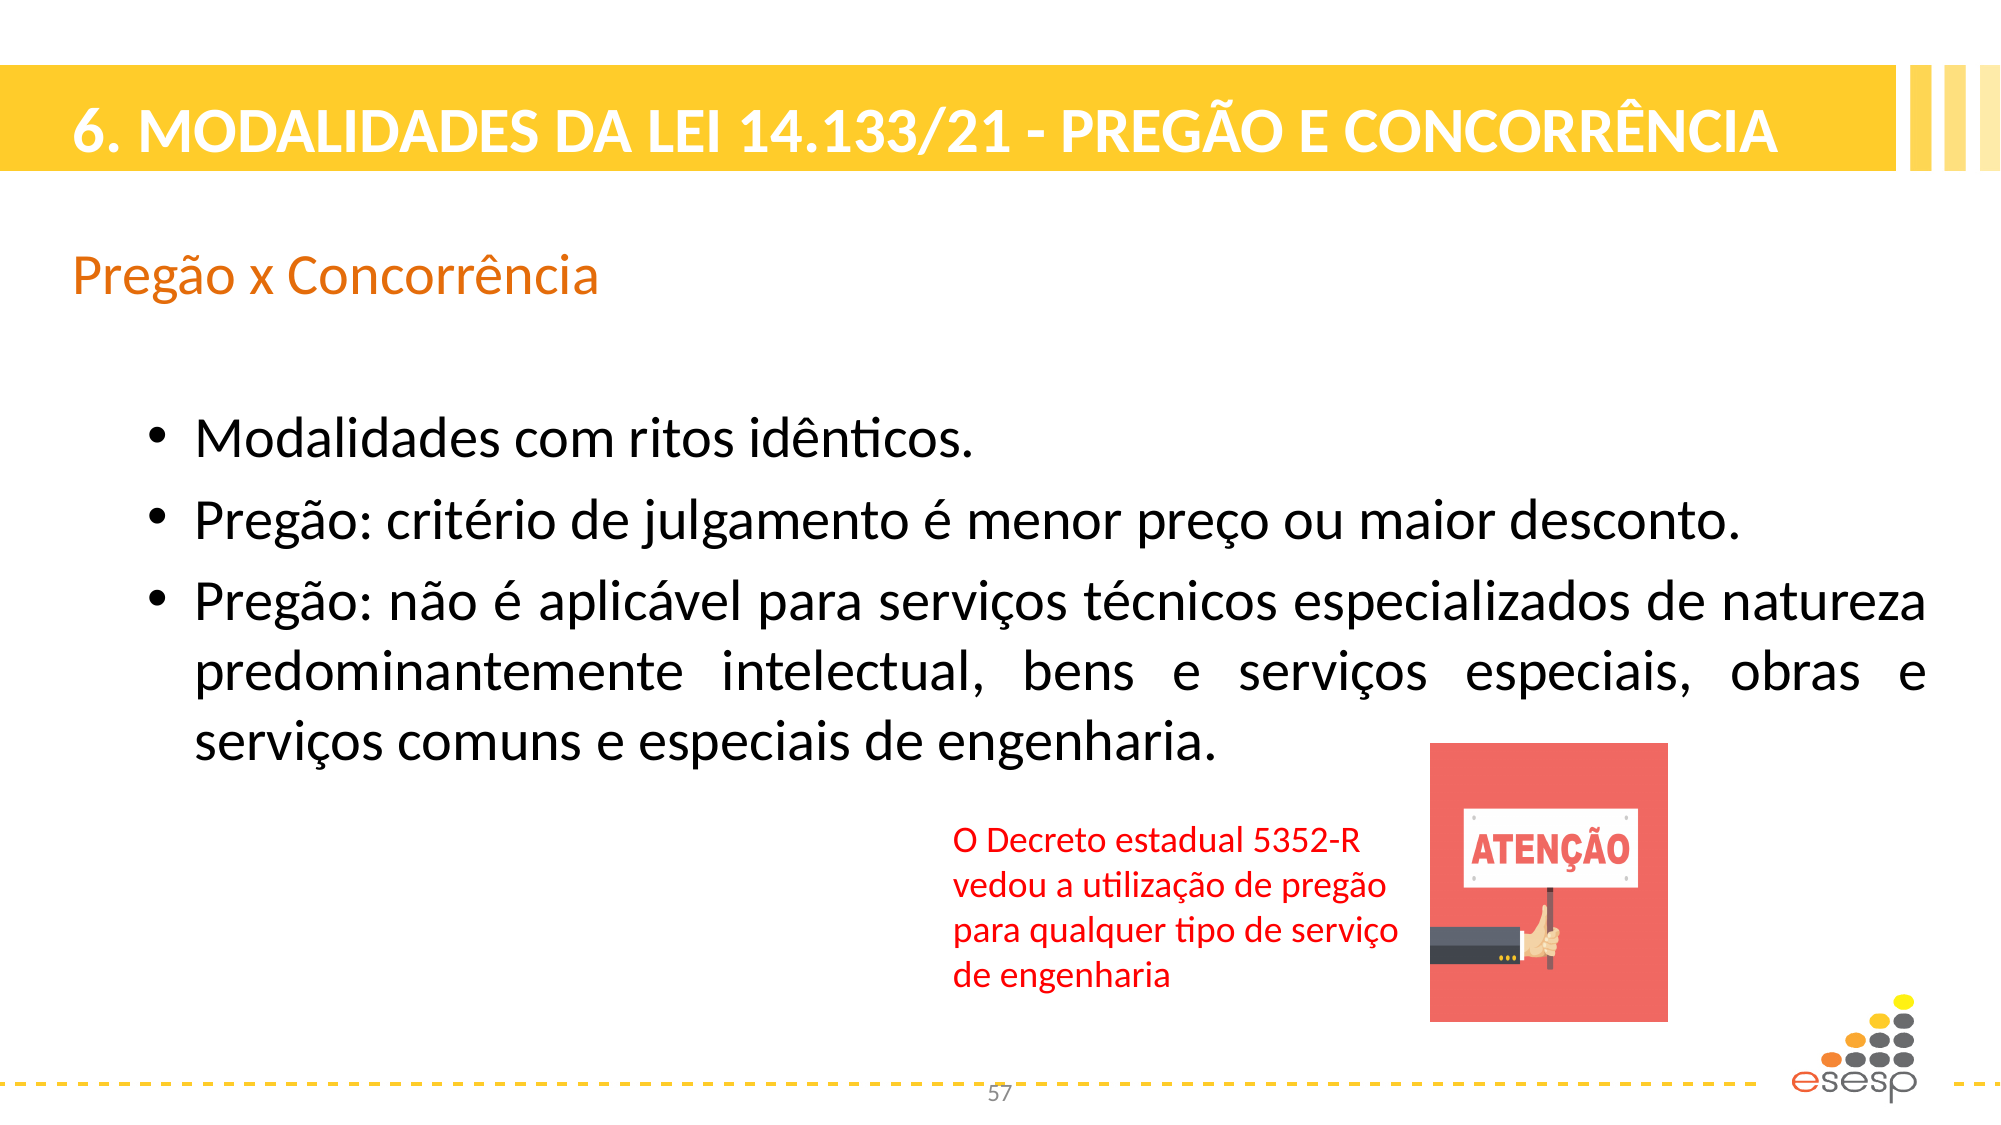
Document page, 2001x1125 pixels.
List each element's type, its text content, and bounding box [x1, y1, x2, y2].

picture [0, 0, 2001, 1125]
list Pregão x Concorrência Modalidades com ritos idênticos. Pregão: critério de julgamento é menor preço ou maior desconto. Pregão: não é aplicável para serviços técnicos especializados de natureza predominantemente intelectual, bens e serviços especiais, obras e serviços comuns e especiais de engenharia. [57, 228, 1943, 1043]
slide_number 57 [249, 1058, 1750, 1125]
text_box O Decreto estadual 5352-R vedou a utilização de pregão para qualquer tipo de serviço de engenharia [938, 807, 1418, 1002]
title 6. MODALIDADES DA LEI 14.133/21 - PREGÃO E CONCORRÊNCIA [57, 66, 1819, 173]
